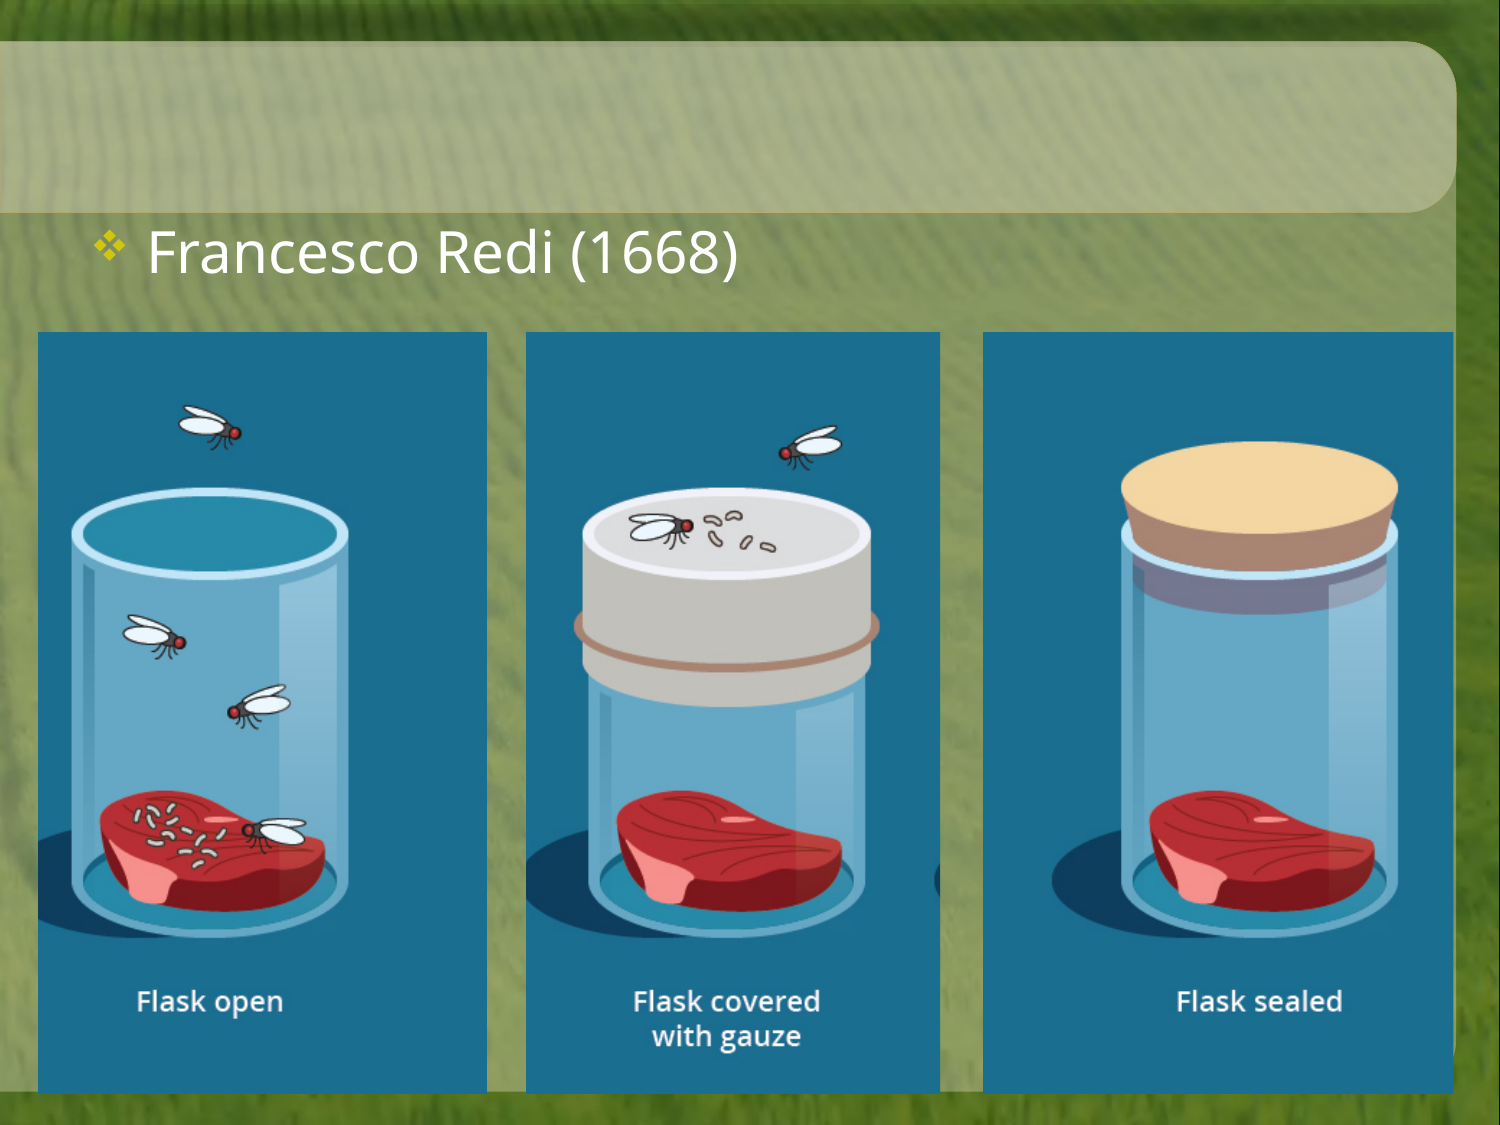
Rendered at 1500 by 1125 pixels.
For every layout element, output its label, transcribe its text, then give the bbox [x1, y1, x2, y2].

list Francesco Redi (1668) [75, 215, 1425, 1005]
picture [0, 0, 1500, 1125]
